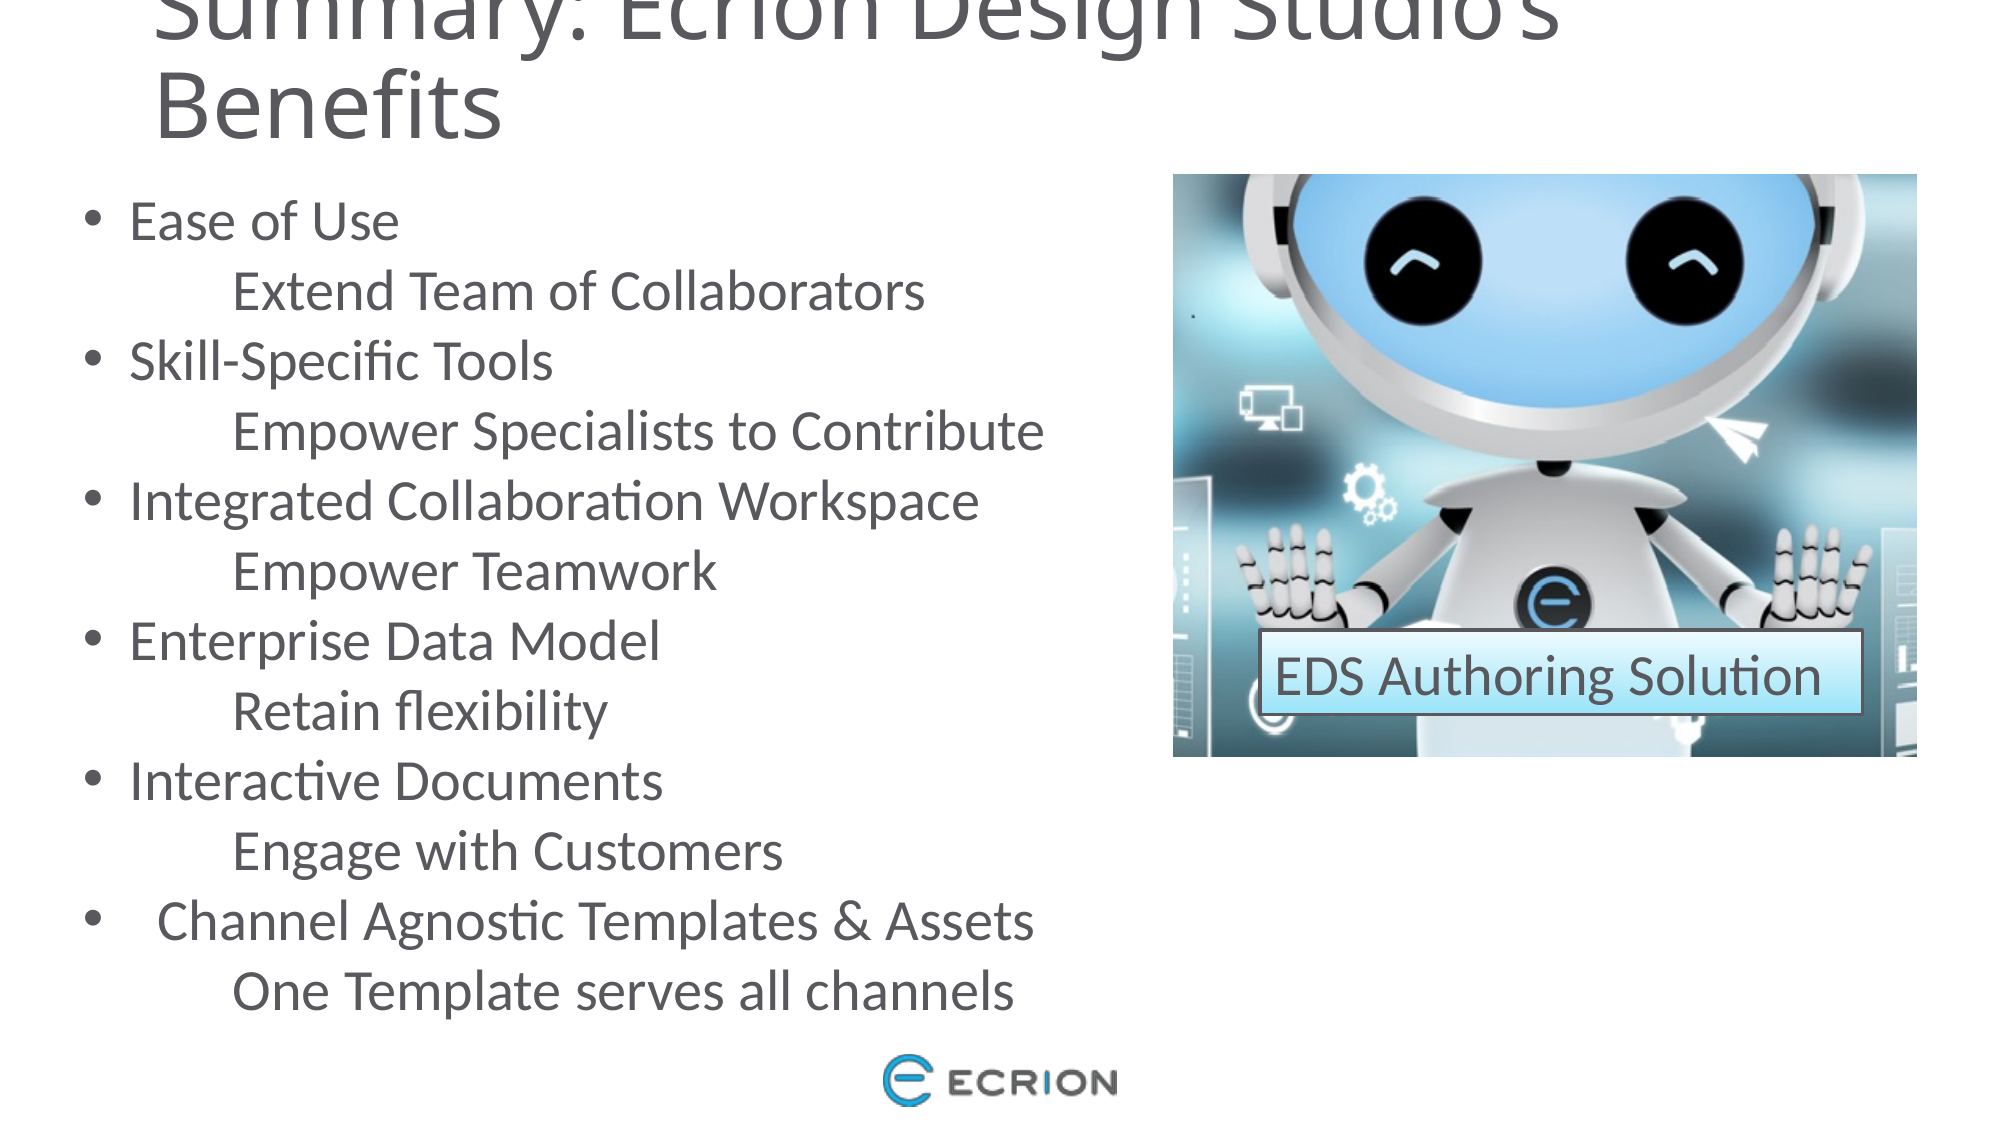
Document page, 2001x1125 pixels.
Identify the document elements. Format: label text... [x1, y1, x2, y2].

picture [883, 1054, 1117, 1107]
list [1173, 174, 1917, 757]
title Summary: Ecrion Design Studio’s Benefits [137, 0, 1863, 120]
text_box Ease of Use Extend Team of Collaborators Skill-Specific Tools Empower Specialists to Contribute Integrated Collaboration Workspace Empower Teamwork Enterprise Data Model Retain flexibility Interactive Documents Engage with Customers Channel Agnostic Templates & Assets One Template serves all channels [68, 174, 1206, 1030]
